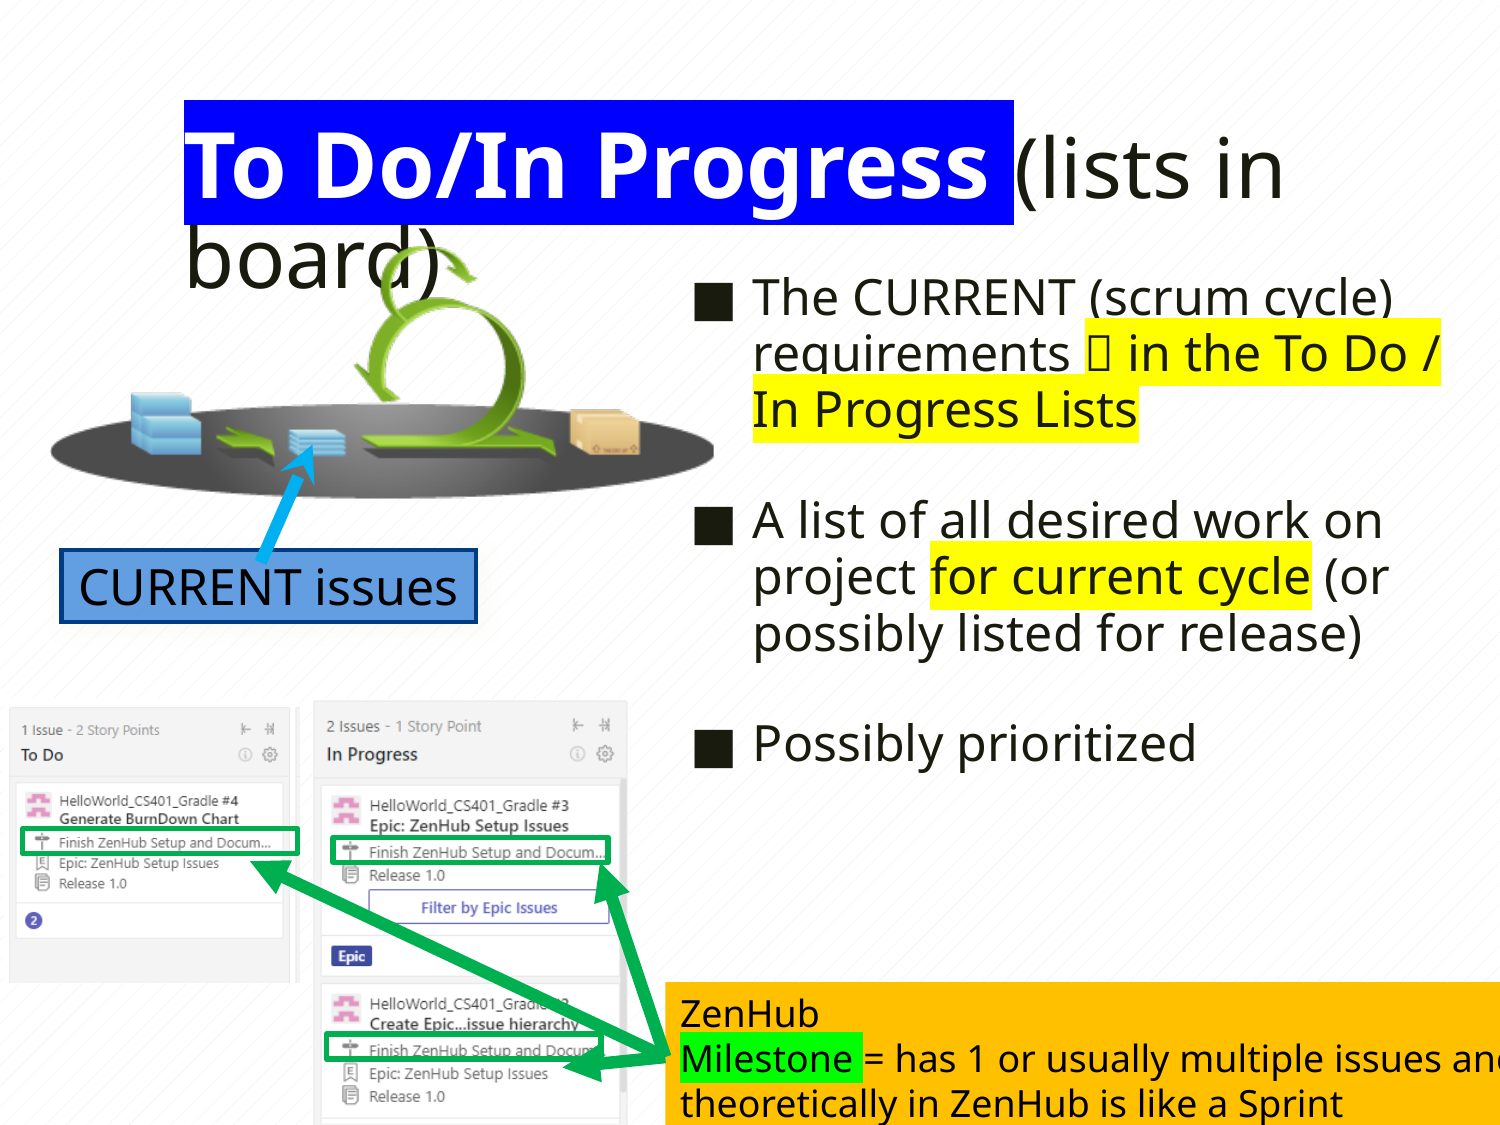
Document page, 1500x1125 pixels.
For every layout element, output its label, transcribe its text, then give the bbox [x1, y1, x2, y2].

text_box CURRENT issues [61, 549, 476, 622]
list The CURRENT (scrum cycle) requirements  in the To Do / In Progress Lists A list of all desired work on project for current cycle (or possibly listed for release) Possibly prioritized [675, 262, 1500, 982]
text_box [562, 1057, 700, 1068]
picture [49, 246, 714, 504]
picture [312, 699, 629, 861]
text_box ZenHub Milestone = has 1 or usually multiple issues and theoretically in ZenHub is like a Sprint [665, 982, 1500, 1125]
title To Do/In Progress (lists in board) [168, 112, 1500, 262]
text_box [249, 861, 700, 1058]
picture [3, 699, 300, 983]
picture [312, 1058, 629, 1125]
